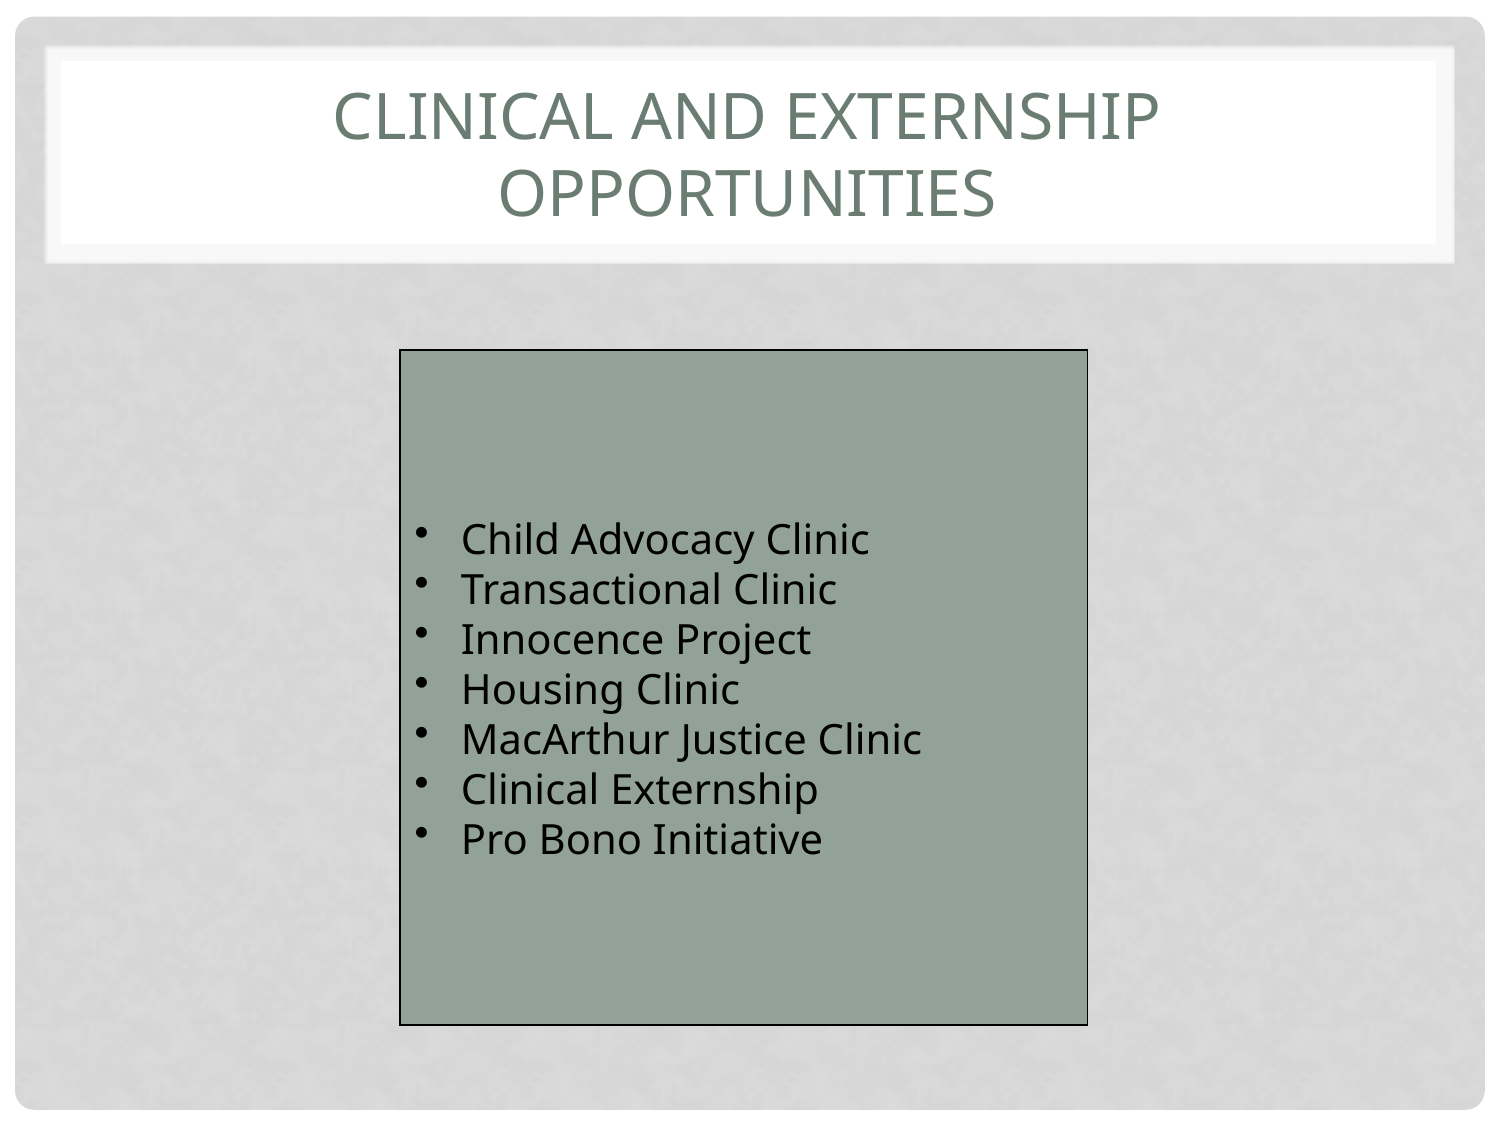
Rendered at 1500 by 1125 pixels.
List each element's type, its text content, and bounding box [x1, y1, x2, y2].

title Clinical and Externship Opportunities [69, 66, 1425, 238]
text_box Child Advocacy Clinic Transactional Clinic Innocence Project Housing Clinic MacArthur Justice Clinic Clinical Externship Pro Bono Initiative [399, 349, 1088, 1025]
picture [15, 16, 1485, 1110]
